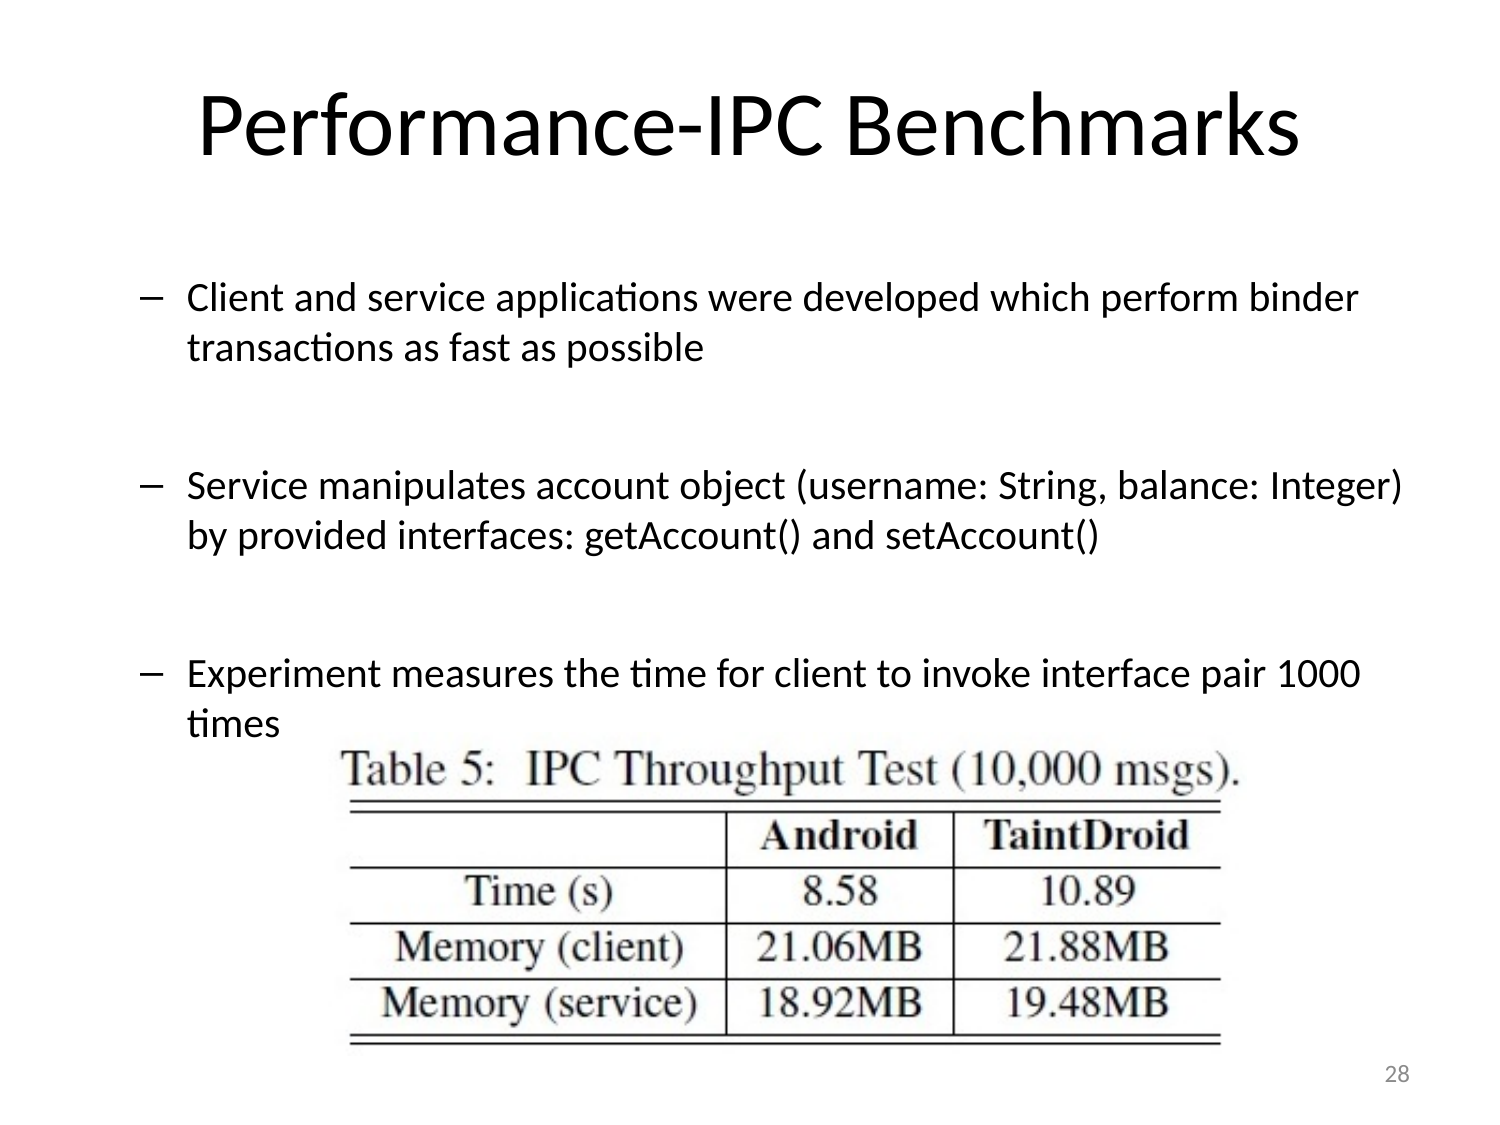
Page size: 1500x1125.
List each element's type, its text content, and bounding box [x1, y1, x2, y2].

slide_number 28 [1074, 1042, 1425, 1103]
picture [312, 731, 1247, 1056]
list Client and service applications were developed which perform binder transactions as fast as possible Service manipulates account object (username: String, balance: Integer) by provided interfaces: getAccount() and setAccount() Experiment measures the time for client to invoke interface pair 1000 times [50, 262, 1438, 1088]
title Performance-IPC Benchmarks [62, 37, 1438, 200]
